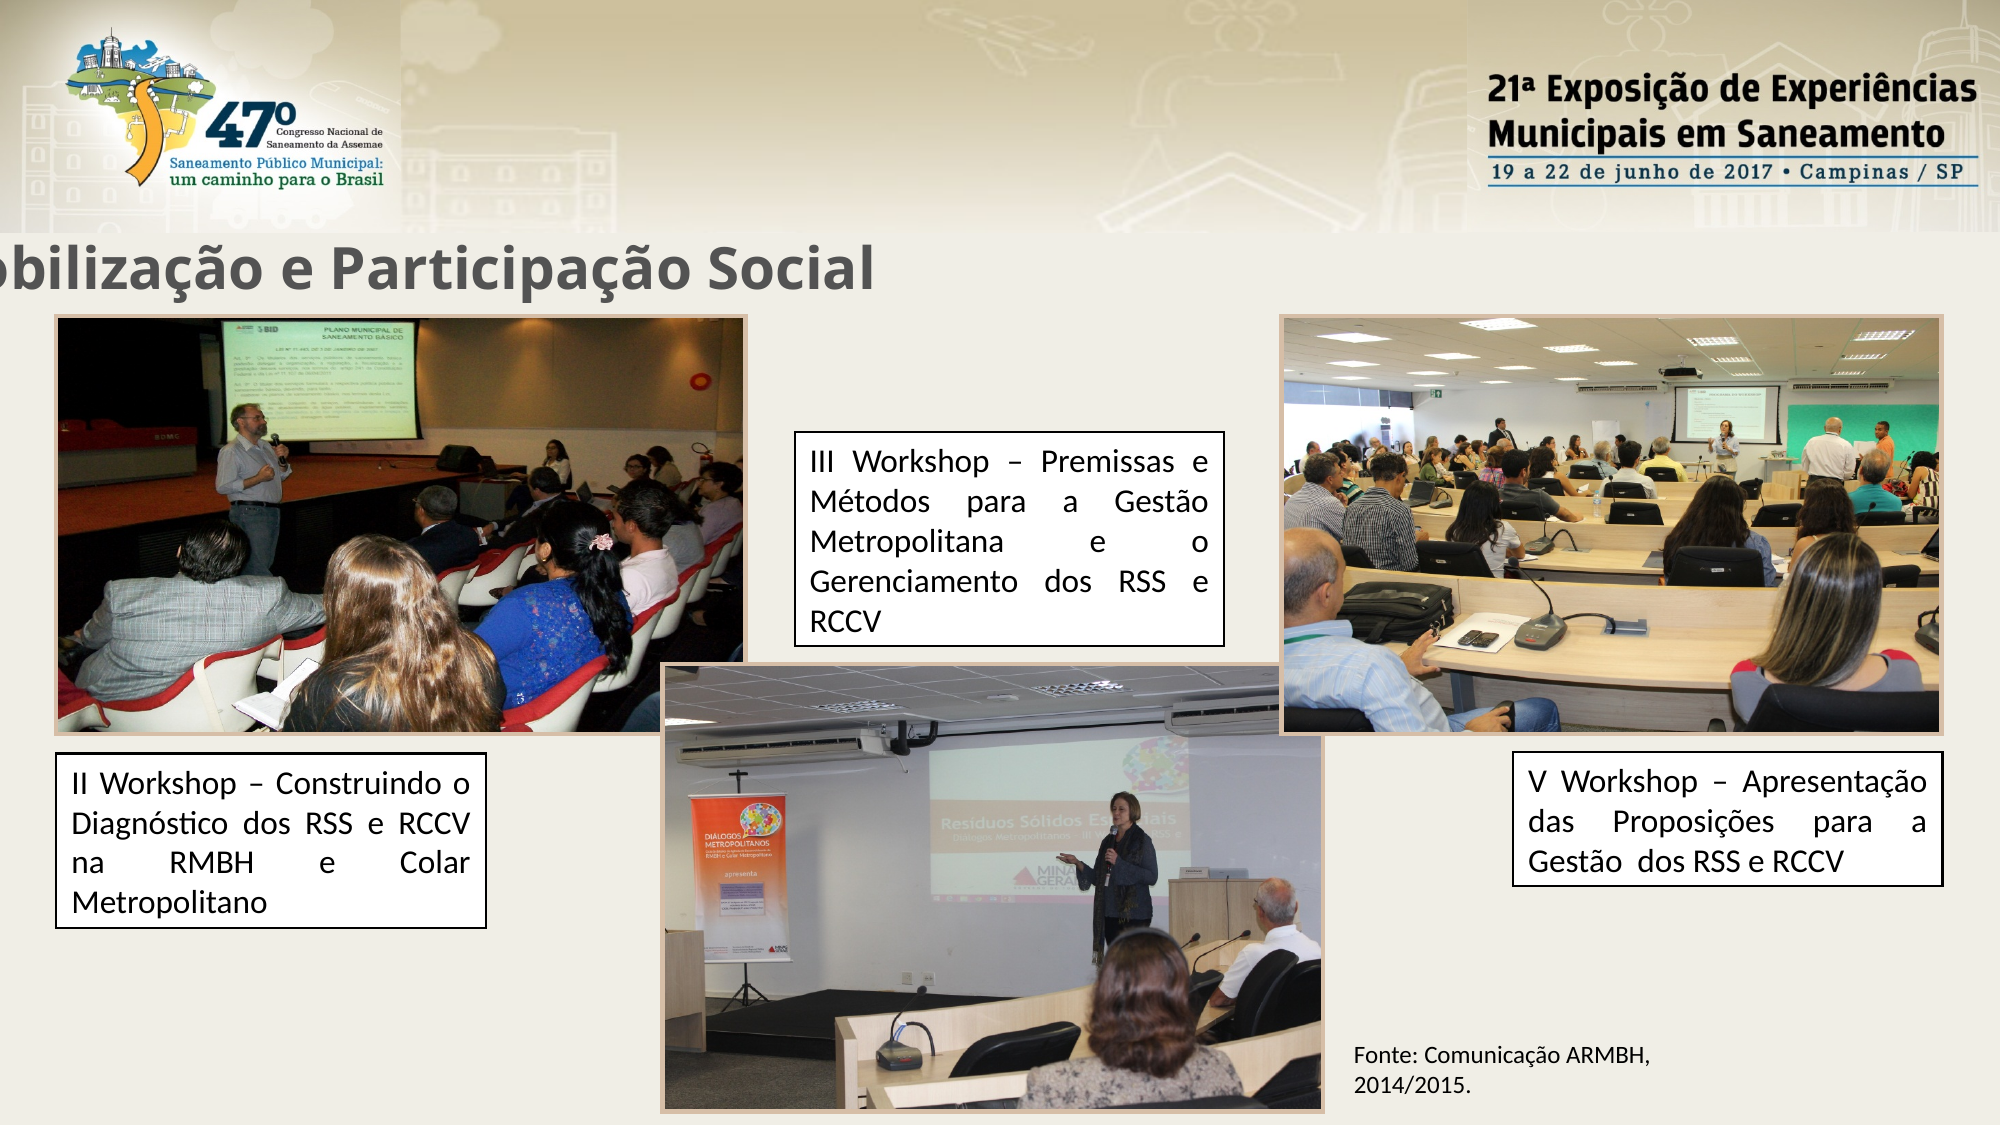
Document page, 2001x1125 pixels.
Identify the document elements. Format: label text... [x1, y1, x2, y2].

picture [58, 318, 1939, 1110]
text_box III Workshop – Premissas e Métodos para a Gestão Metropolitana e o Gerenciamento dos RSS e RCCV [794, 431, 1225, 647]
text_box V Workshop – Apresentação das Proposições para a Gestão dos RSS e RCCV [1512, 751, 1944, 887]
text_box Mobilização e Participação Social [0, 222, 892, 309]
text_box II Workshop – Construindo o Diagnóstico dos RSS e RCCV na RMBH e Colar Metropolitano [55, 752, 487, 929]
picture [0, 0, 2000, 233]
text_box Fonte: Comunicação ARMBH, 2014/2015. [1339, 1030, 1670, 1106]
